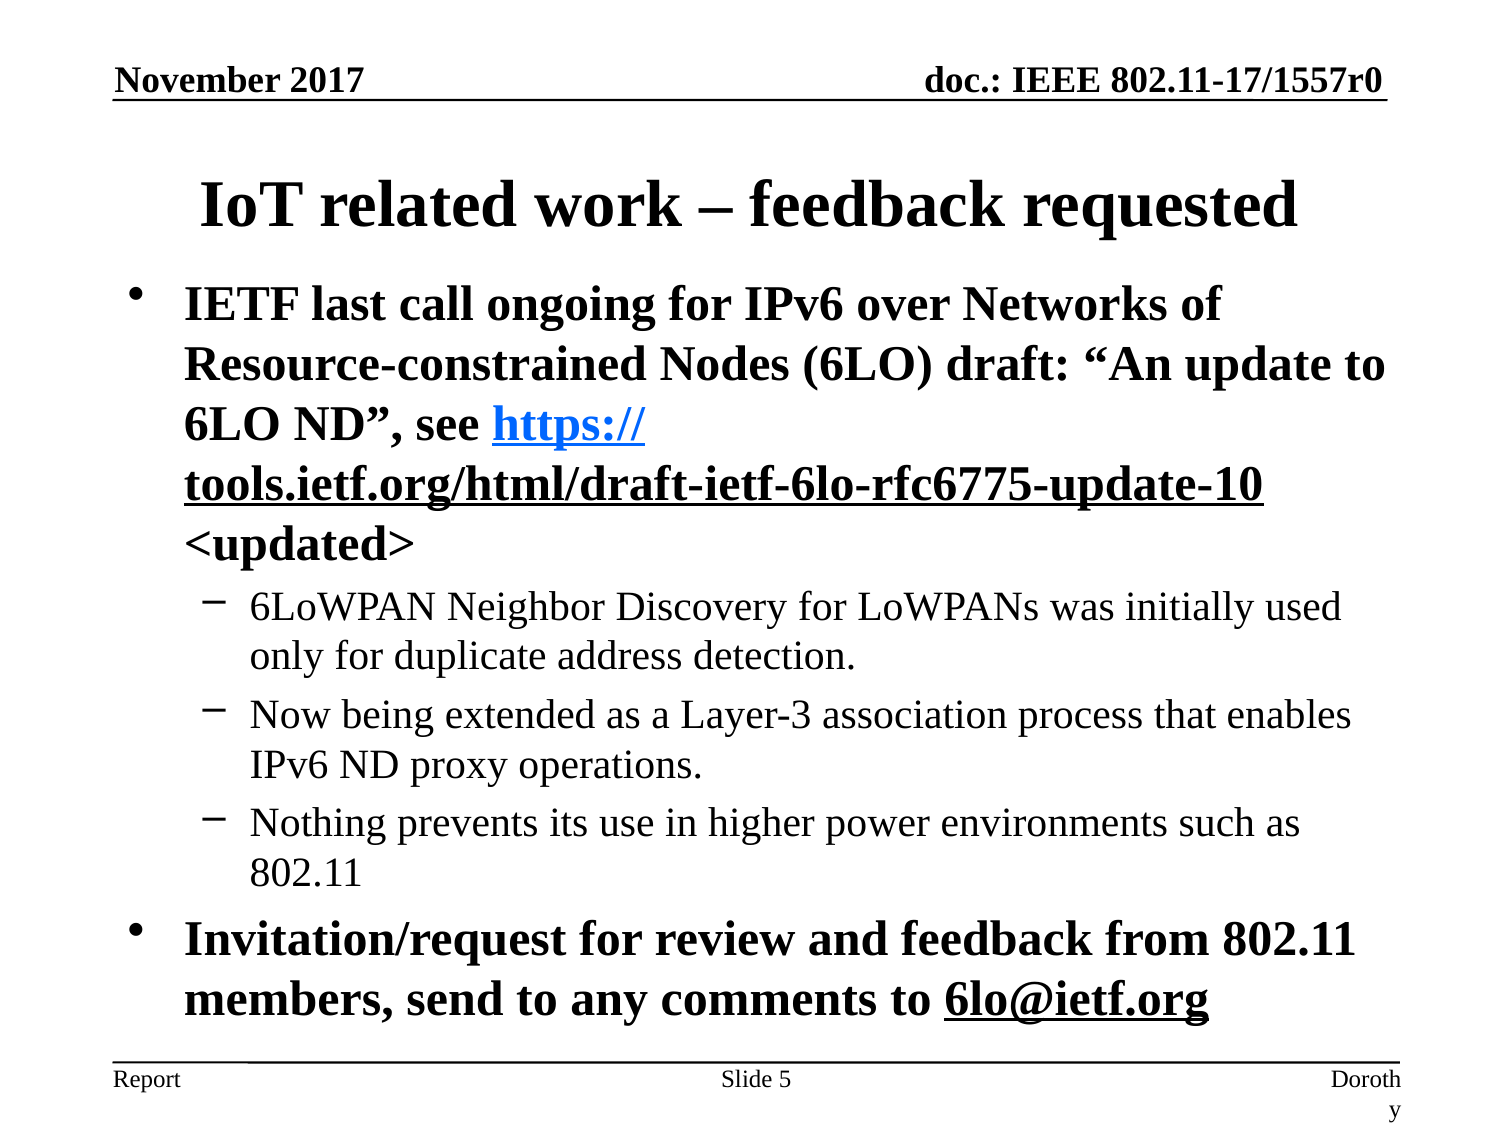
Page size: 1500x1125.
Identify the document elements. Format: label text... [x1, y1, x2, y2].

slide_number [114, 54, 425, 100]
title IoT related work – feedback requested [112, 112, 1388, 262]
list IETF last call ongoing for IPv6 over Networks of Resource-constrained Nodes (6LO) draft: “An update to 6LO ND”, see https://tools.ietf.org/html/draft-ietf-6lo-rfc6775-update-10 <updated> 6LoWPAN Neighbor Discovery for LoWPANs was initially used only for duplicate address detection. Now being extended as a Layer-3 association process that enables IPv6 ND proxy operations. Nothing prevents its use in higher power environments such as 802.11 Invitation/request for review and feedback from 802.11 members, send to any comments to 6lo@ietf.org [112, 262, 1425, 1038]
slide_number Slide 5 [712, 1062, 800, 1093]
footer Dorothy Stanley, HPE [1325, 1062, 1402, 1093]
